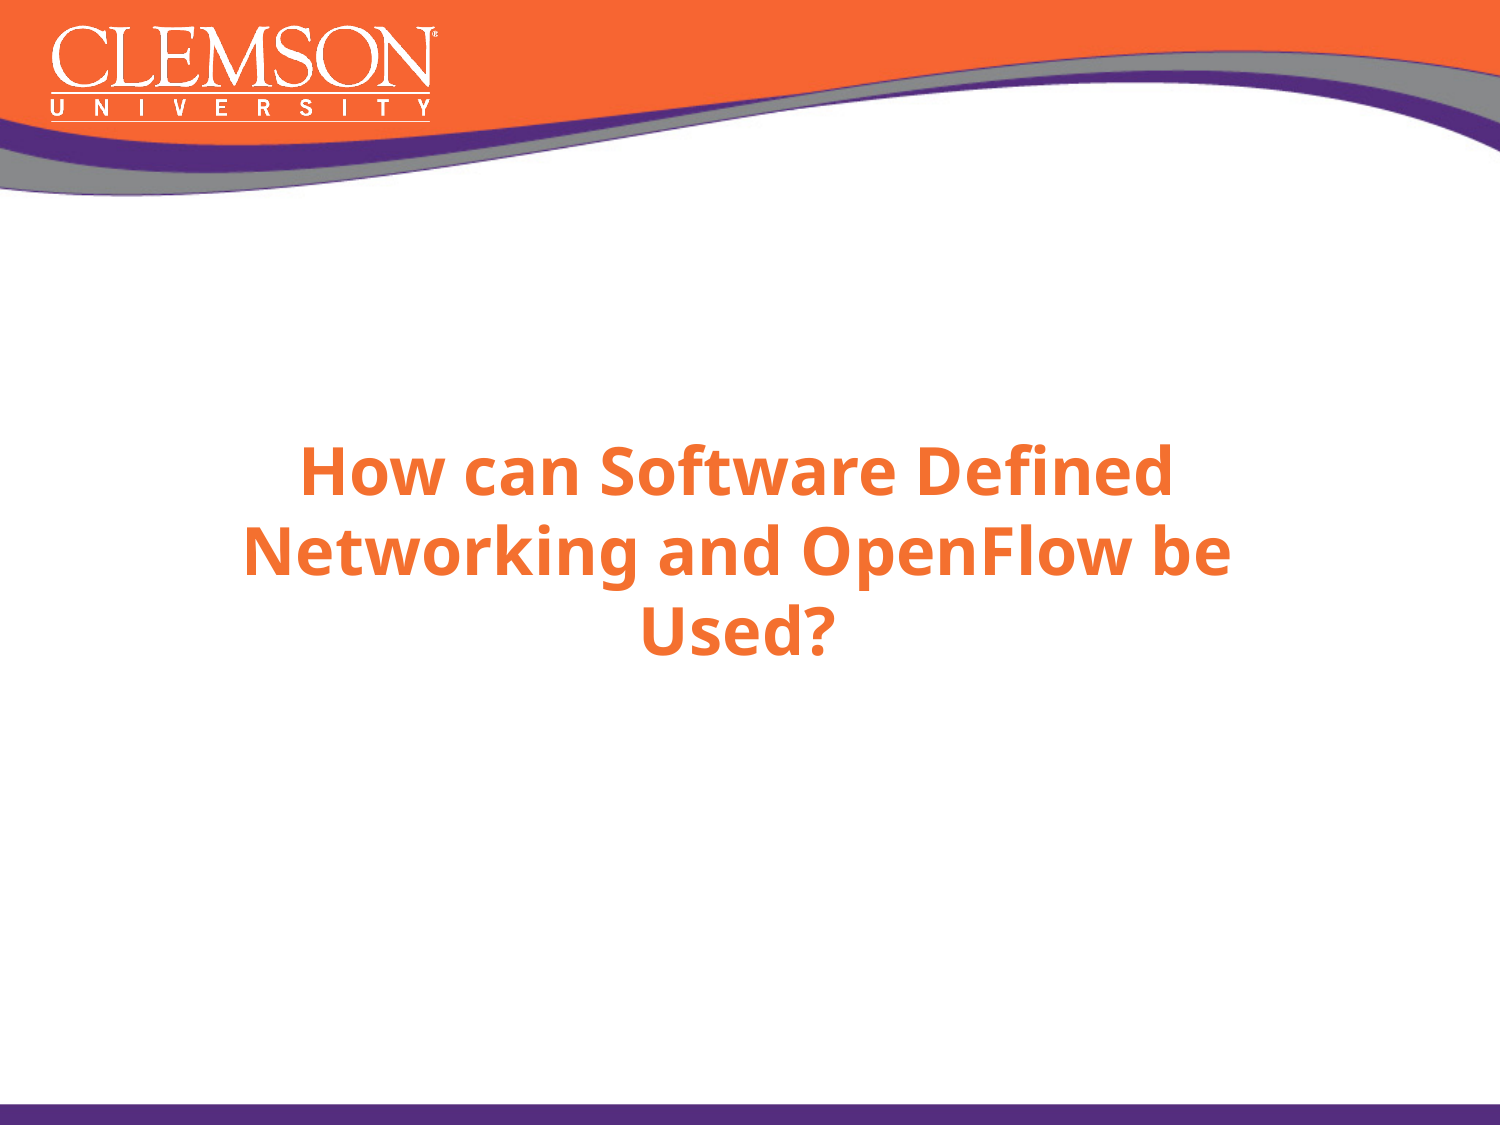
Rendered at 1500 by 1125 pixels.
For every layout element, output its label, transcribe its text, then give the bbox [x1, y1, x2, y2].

picture [0, 0, 1500, 1125]
text_box How can Software Defined Networking and OpenFlow be Used? [187, 421, 1288, 677]
